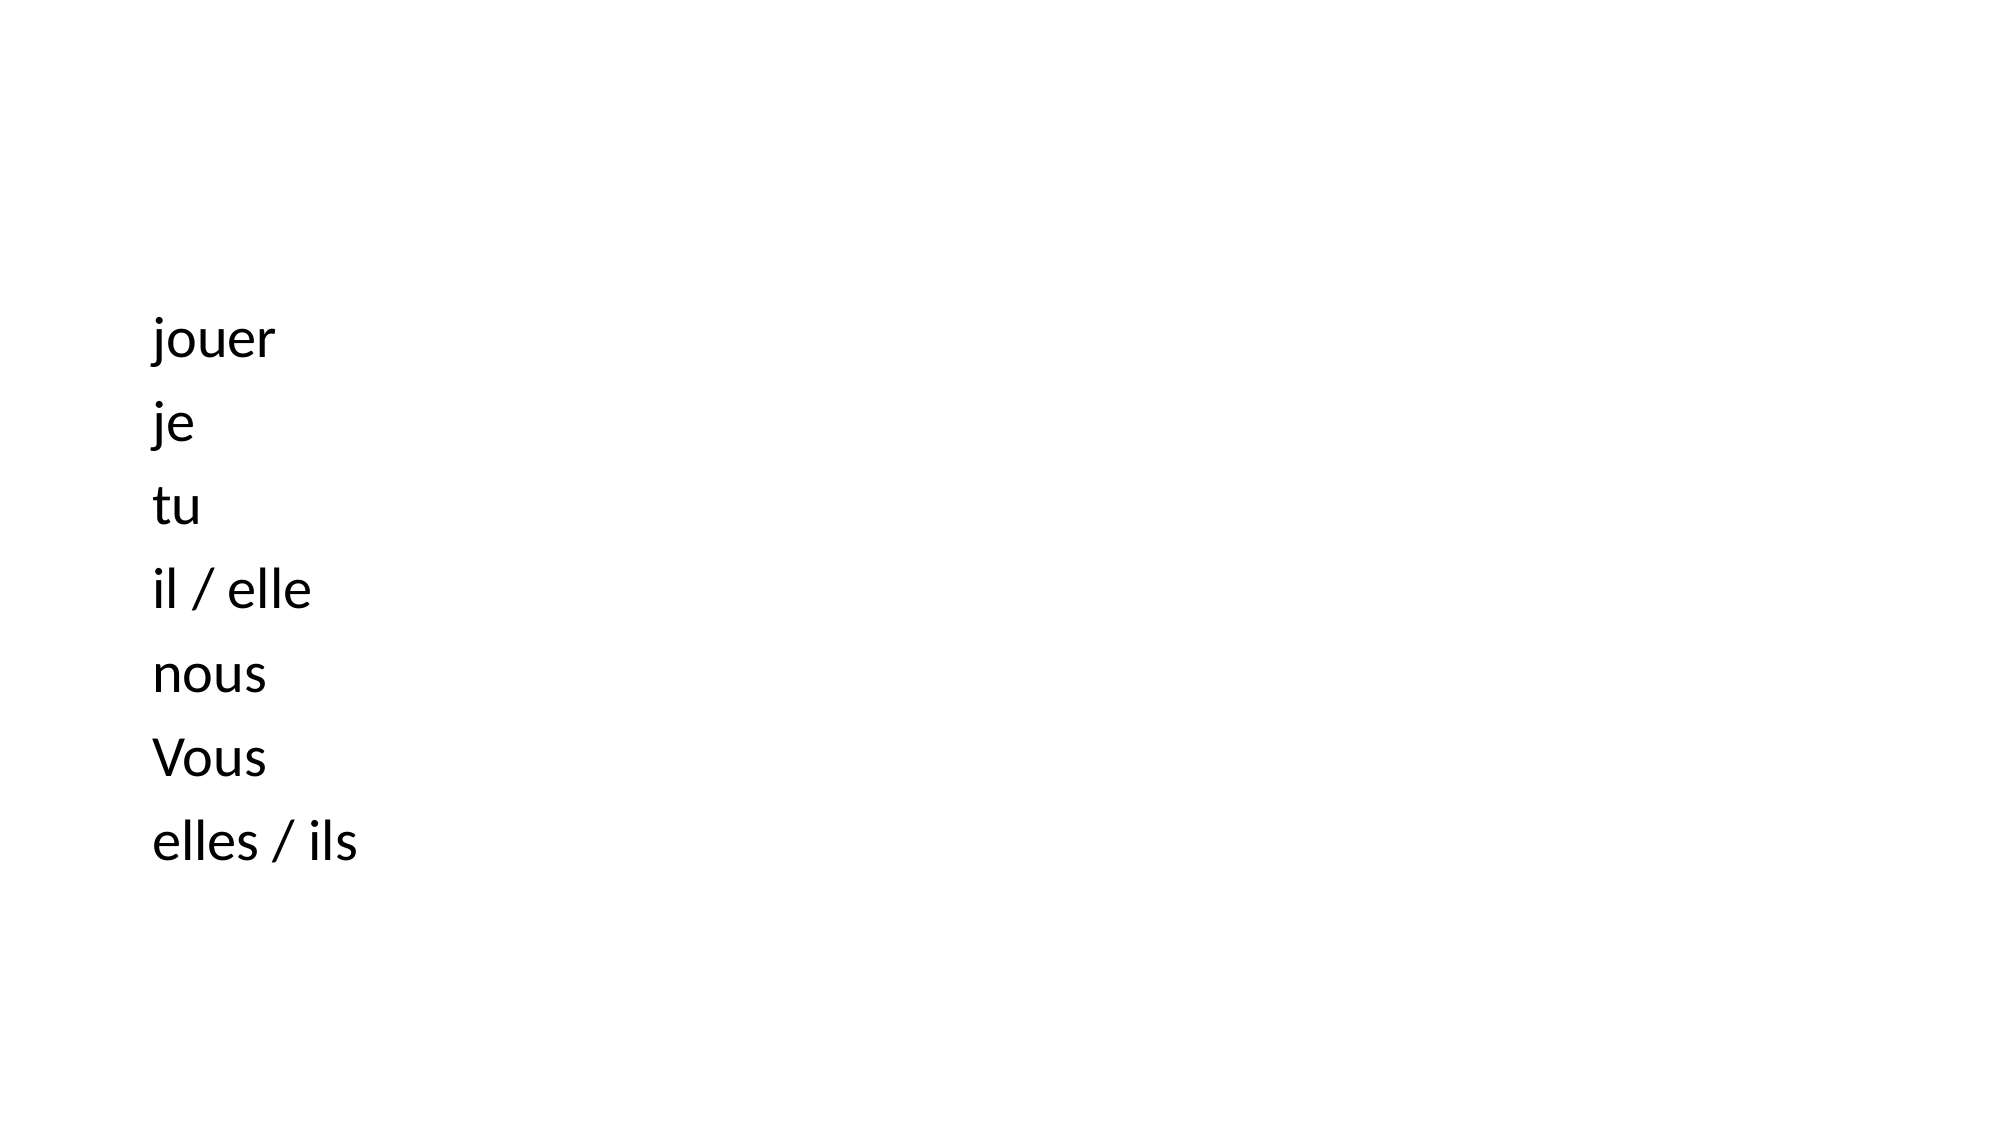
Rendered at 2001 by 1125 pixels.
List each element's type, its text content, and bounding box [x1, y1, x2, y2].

list jouer je tu il / elle nous Vous elles / ils [137, 299, 1863, 1014]
